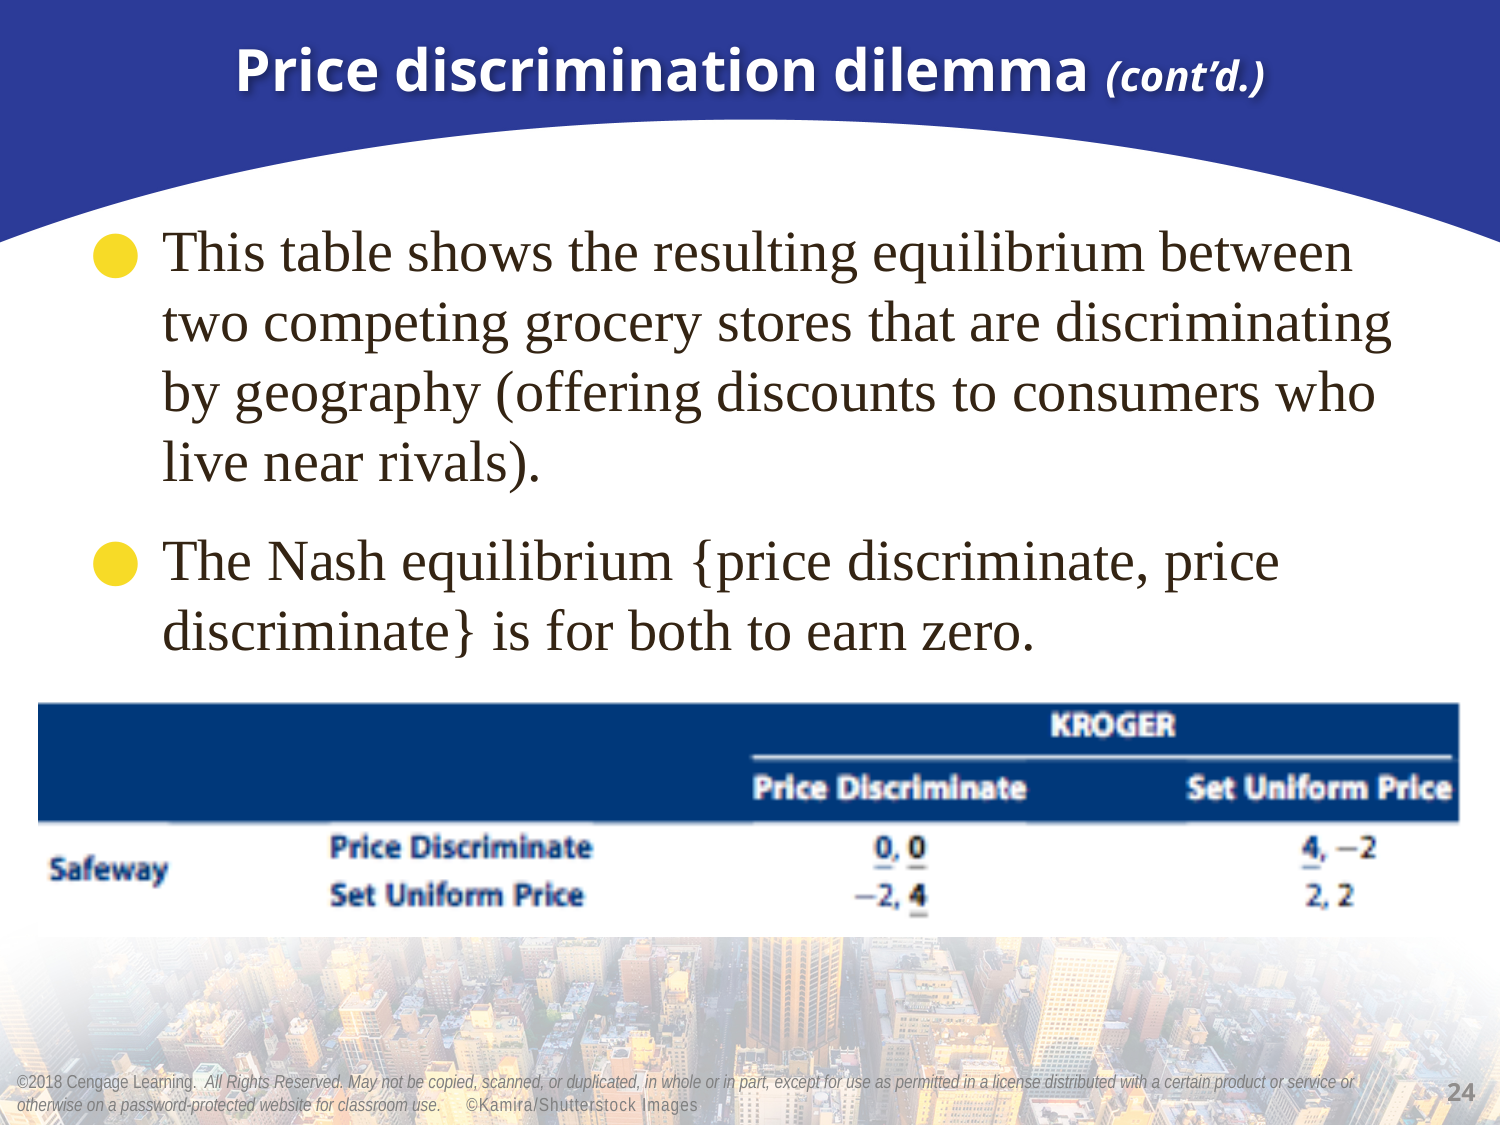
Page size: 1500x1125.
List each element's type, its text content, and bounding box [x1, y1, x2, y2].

title Price discrimination dilemma (cont’d.) [75, 0, 1425, 135]
list This table shows the resulting equilibrium between two competing grocery stores that are discriminating by geography (offering discounts to consumers who live near rivals). The Nash equilibrium {price discriminate, price discriminate} is for both to earn zero. [75, 205, 1425, 699]
picture [0, 0, 1500, 1125]
slide_number 24 [1140, 1064, 1491, 1124]
